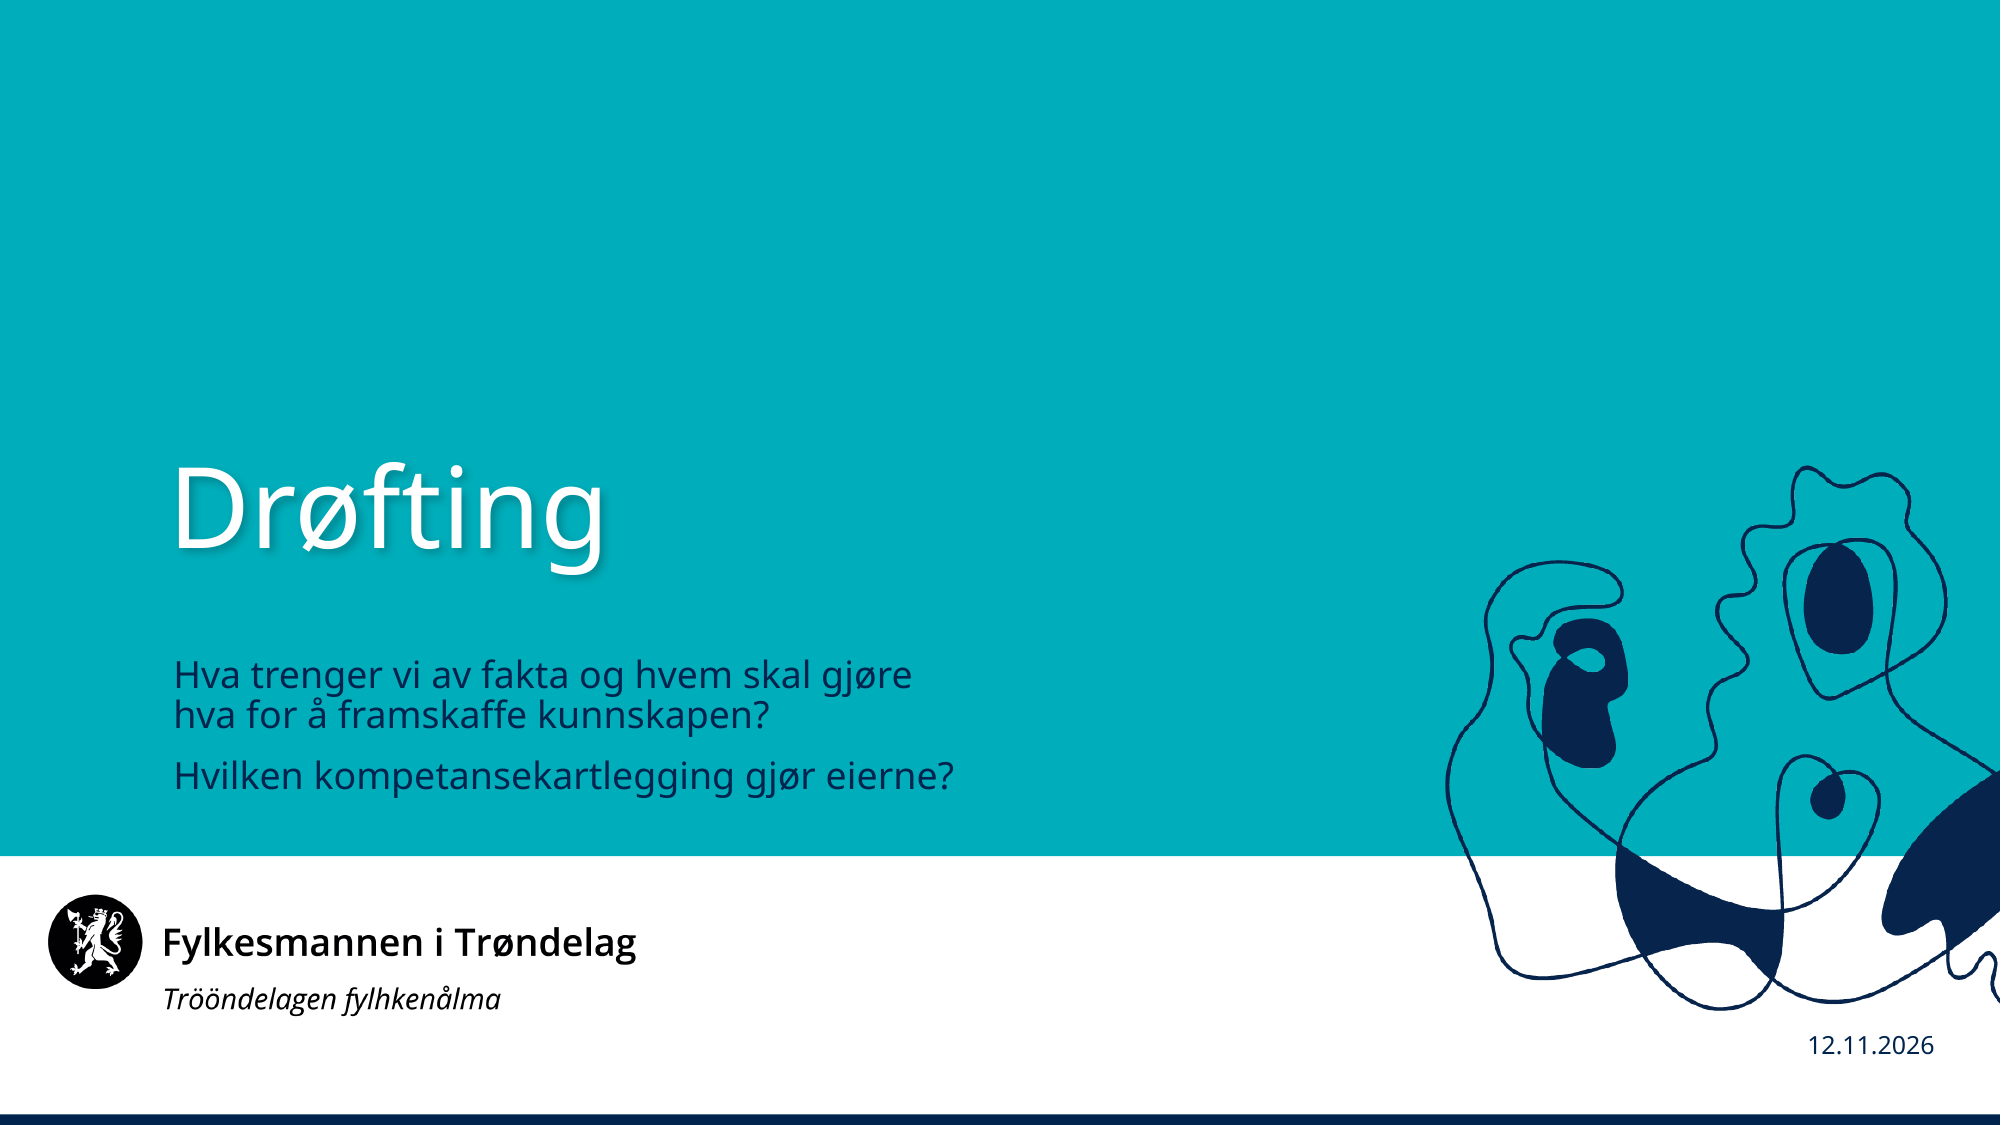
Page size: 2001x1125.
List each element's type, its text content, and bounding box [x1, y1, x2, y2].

list Hva trenger vi av fakta og hvem skal gjøre hva for å framskaffe kunnskapen? Hvilken kompetansekartlegging gjør eierne? [158, 648, 1002, 819]
picture [1445, 465, 2000, 1011]
list Drøfting [153, 157, 1509, 580]
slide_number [1772, 1027, 1950, 1066]
picture [0, 818, 856, 1087]
